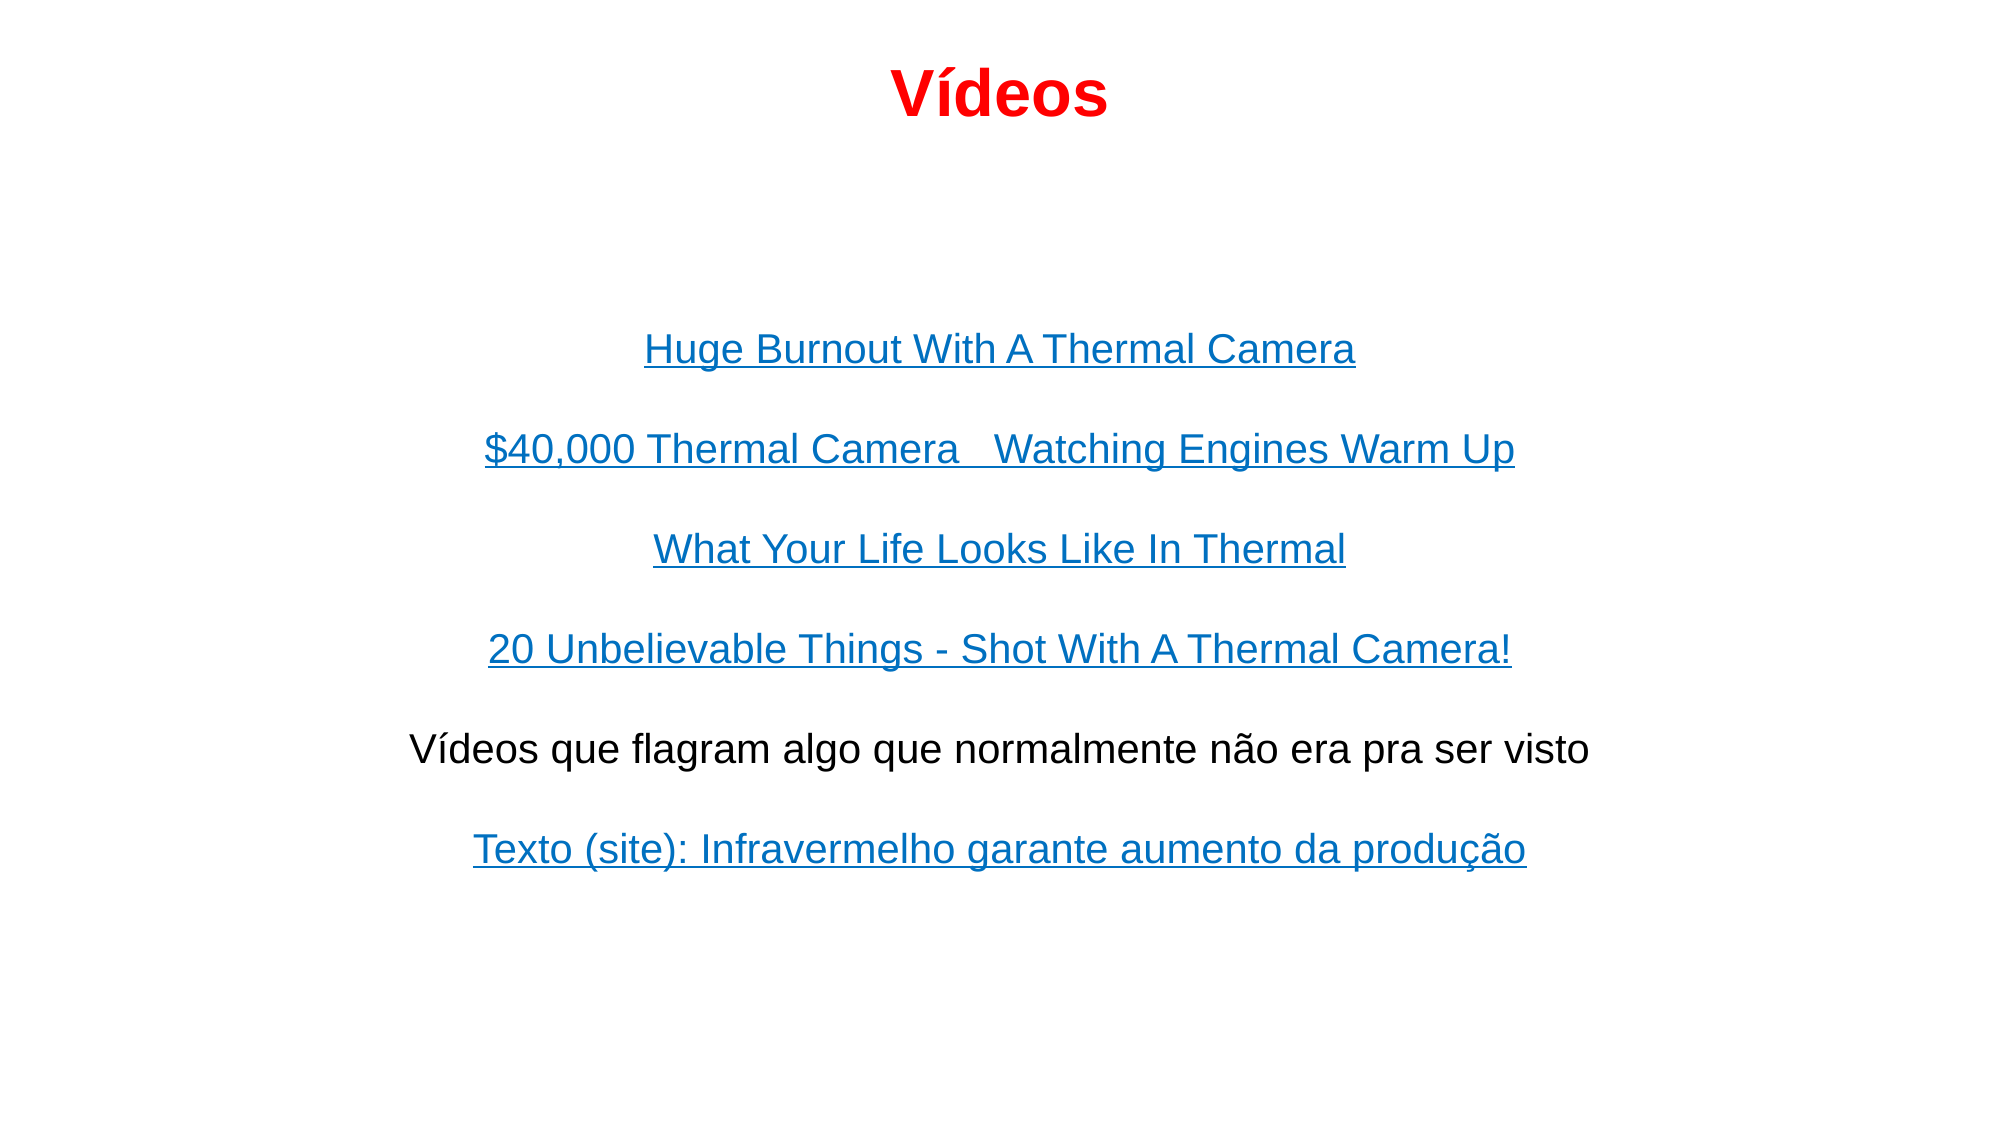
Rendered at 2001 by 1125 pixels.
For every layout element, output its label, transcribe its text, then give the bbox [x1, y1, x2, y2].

text_box Vídeos [0, 42, 2000, 138]
text_box Huge Burnout With A Thermal Camera $40,000 Thermal Camera Watching Engines Warm Up What Your Life Looks Like In Thermal 20 Unbelievable Things - Shot With A Thermal Camera! Vídeos que flagram algo que normalmente não era pra ser visto Texto (site): Infravermelho garante aumento da produção [0, 314, 2000, 930]
